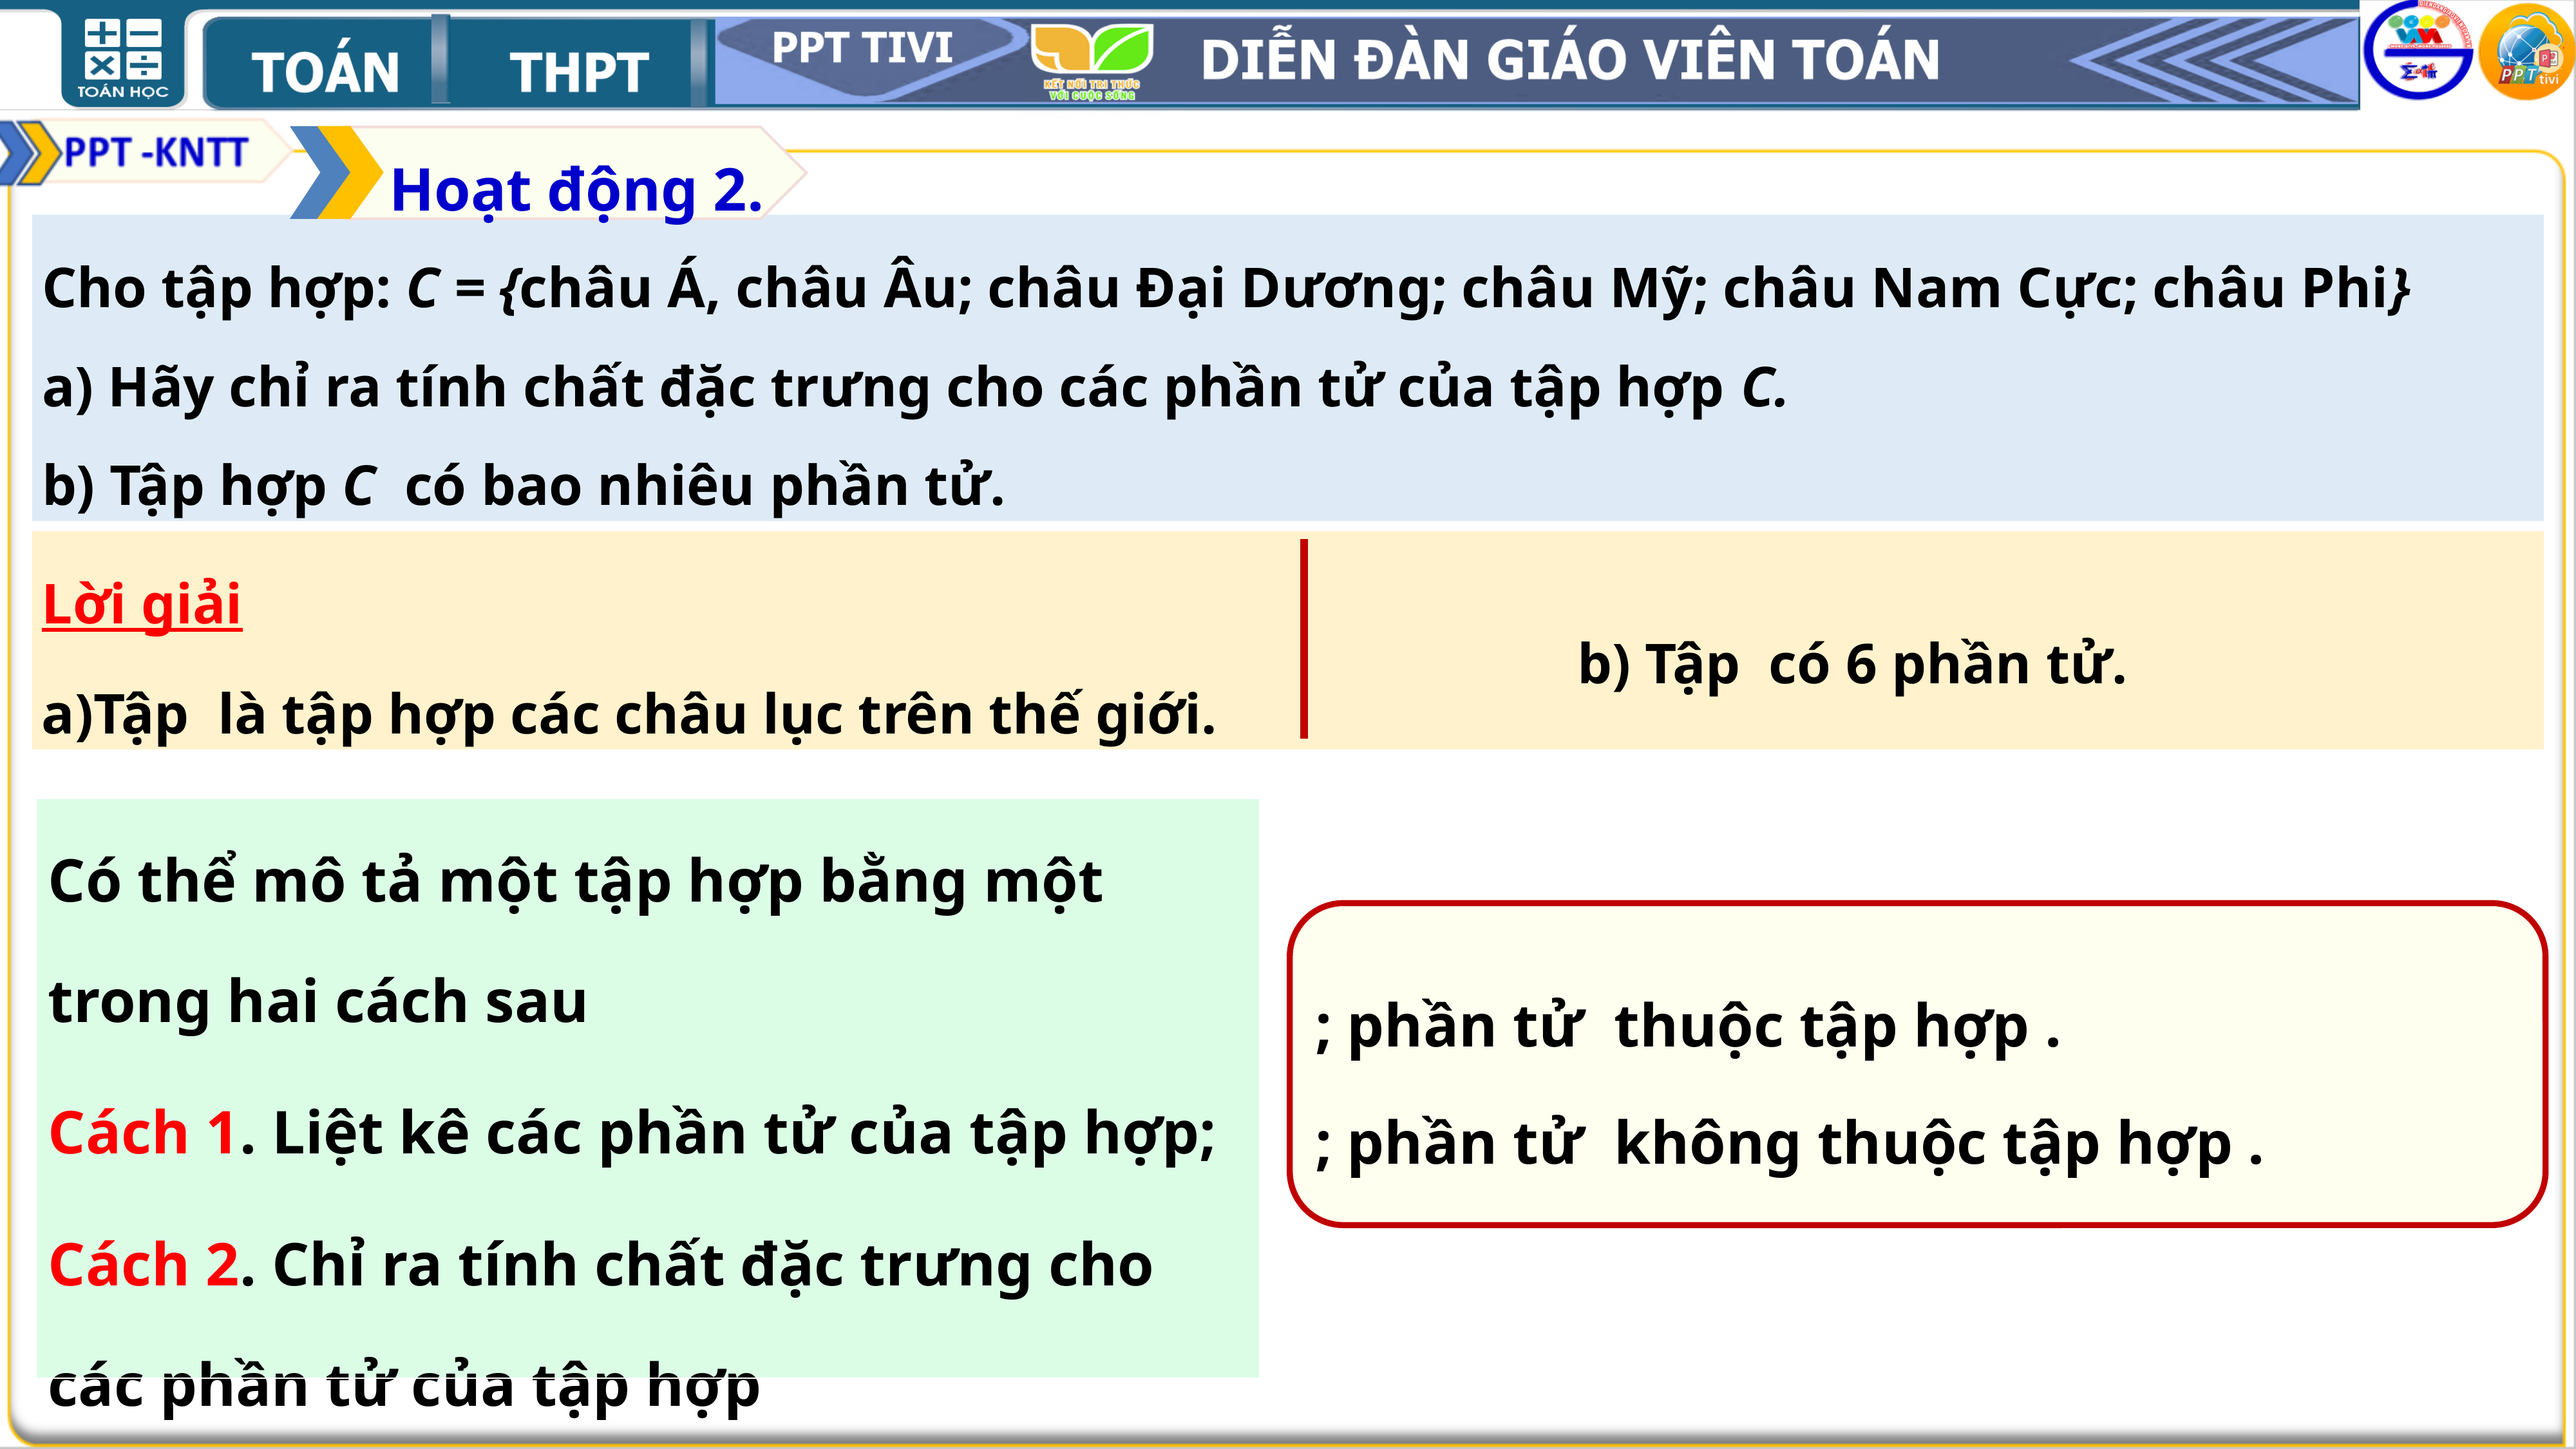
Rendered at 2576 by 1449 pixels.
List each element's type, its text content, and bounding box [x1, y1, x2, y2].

text_box Cho tập hợp: C = {châu Á, châu Âu; châu Đại Dương; châu Mỹ; châu Nam Cực; châu Phi} Hãy chỉ ra tính chất đặc trưng cho các phần tử của tập hợp C. b) Tập hợp C có bao nhiêu phần tử. [32, 214, 2544, 522]
table_header Có thể mô tả một tập hợp bằng một trong hai cách sau Cách 1. Liệt kê các phần tử của tập hợp; Cách 2. Chỉ ra tính chất đặc trưng cho các phần tử của tập hợp [37, 799, 1259, 1378]
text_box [289, 126, 862, 219]
picture [0, 0, 2576, 1449]
